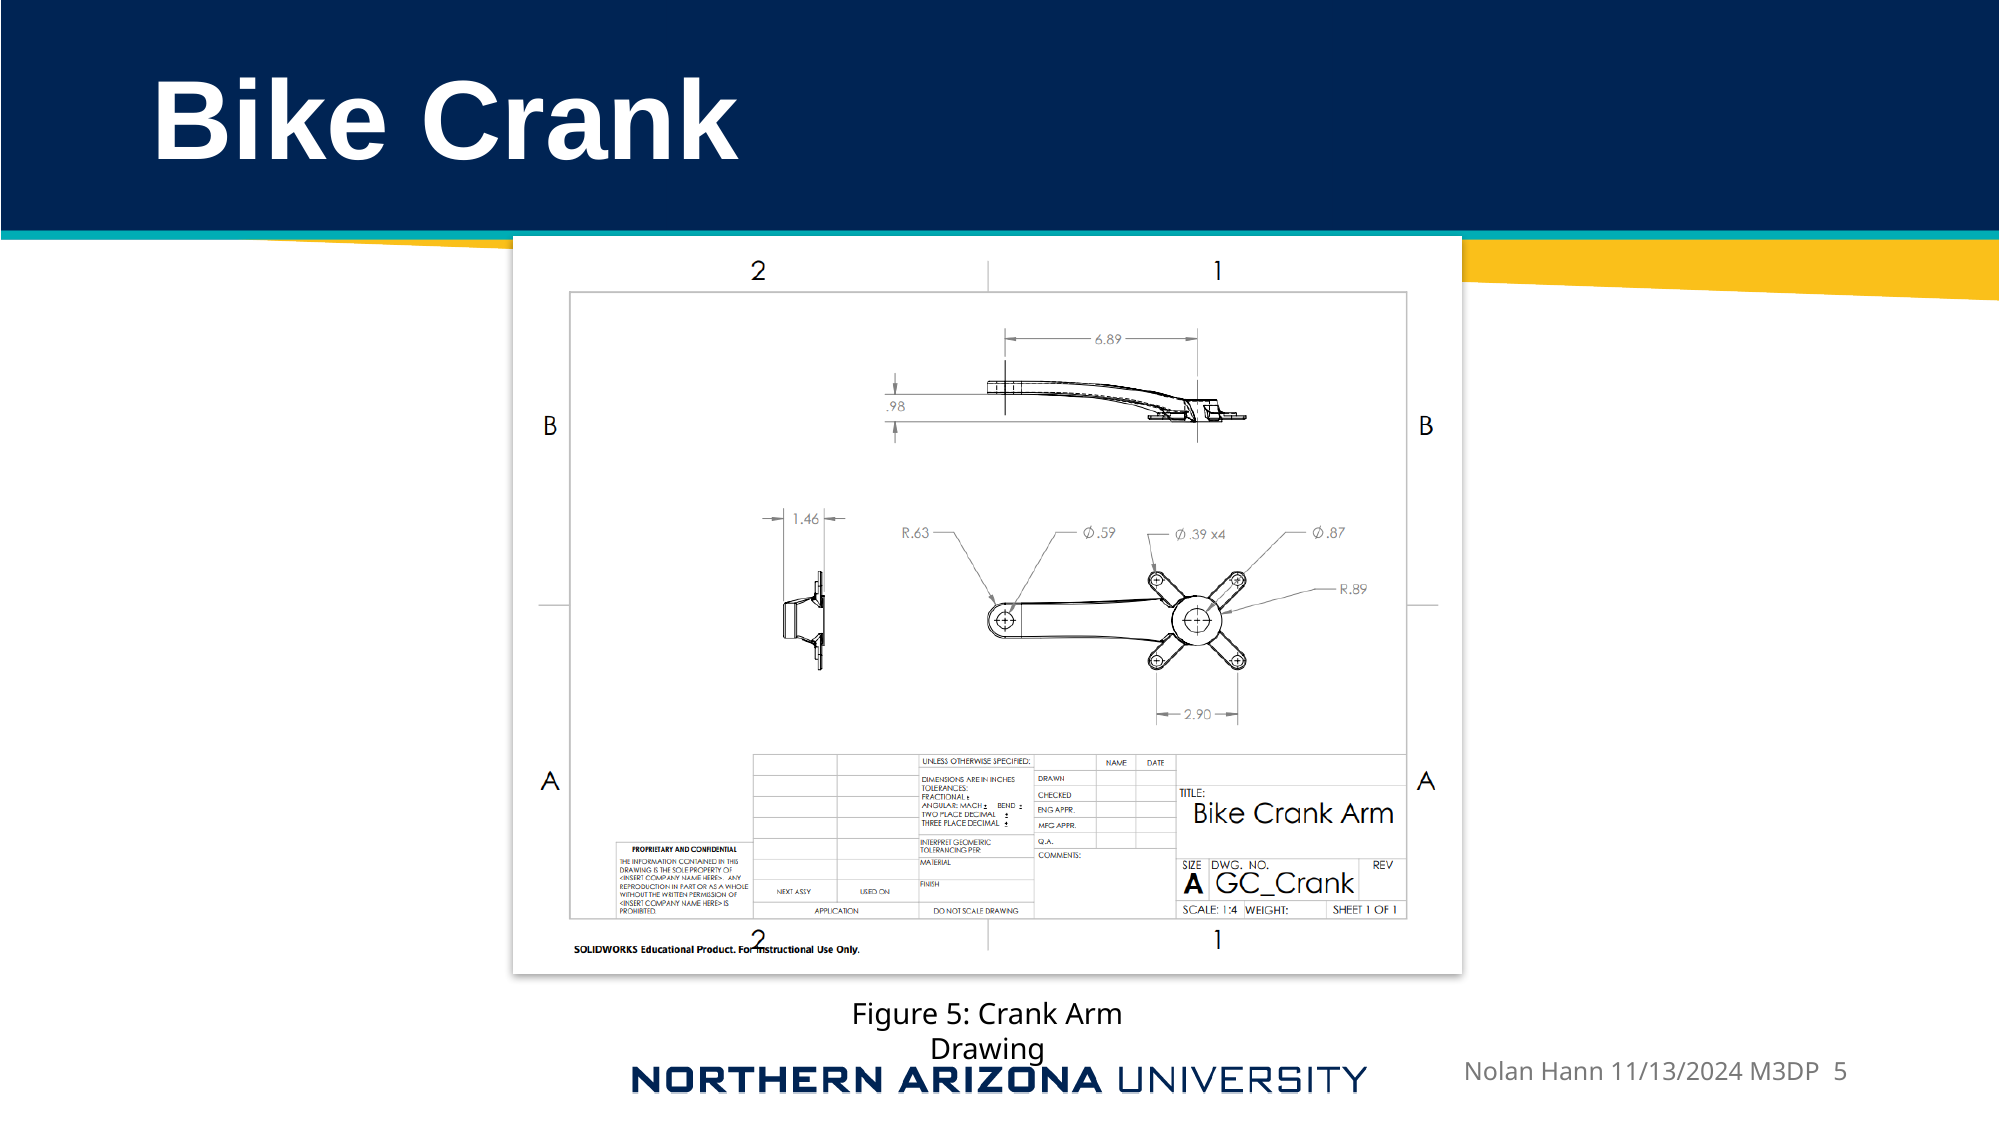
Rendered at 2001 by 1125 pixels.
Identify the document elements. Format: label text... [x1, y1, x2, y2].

picture [631, 1066, 1367, 1094]
picture [0, 232, 2000, 961]
picture [0, 0, 2000, 229]
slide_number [1412, 1042, 1863, 1103]
text_box Figure 5: Crank Arm Drawing [778, 988, 1197, 1066]
